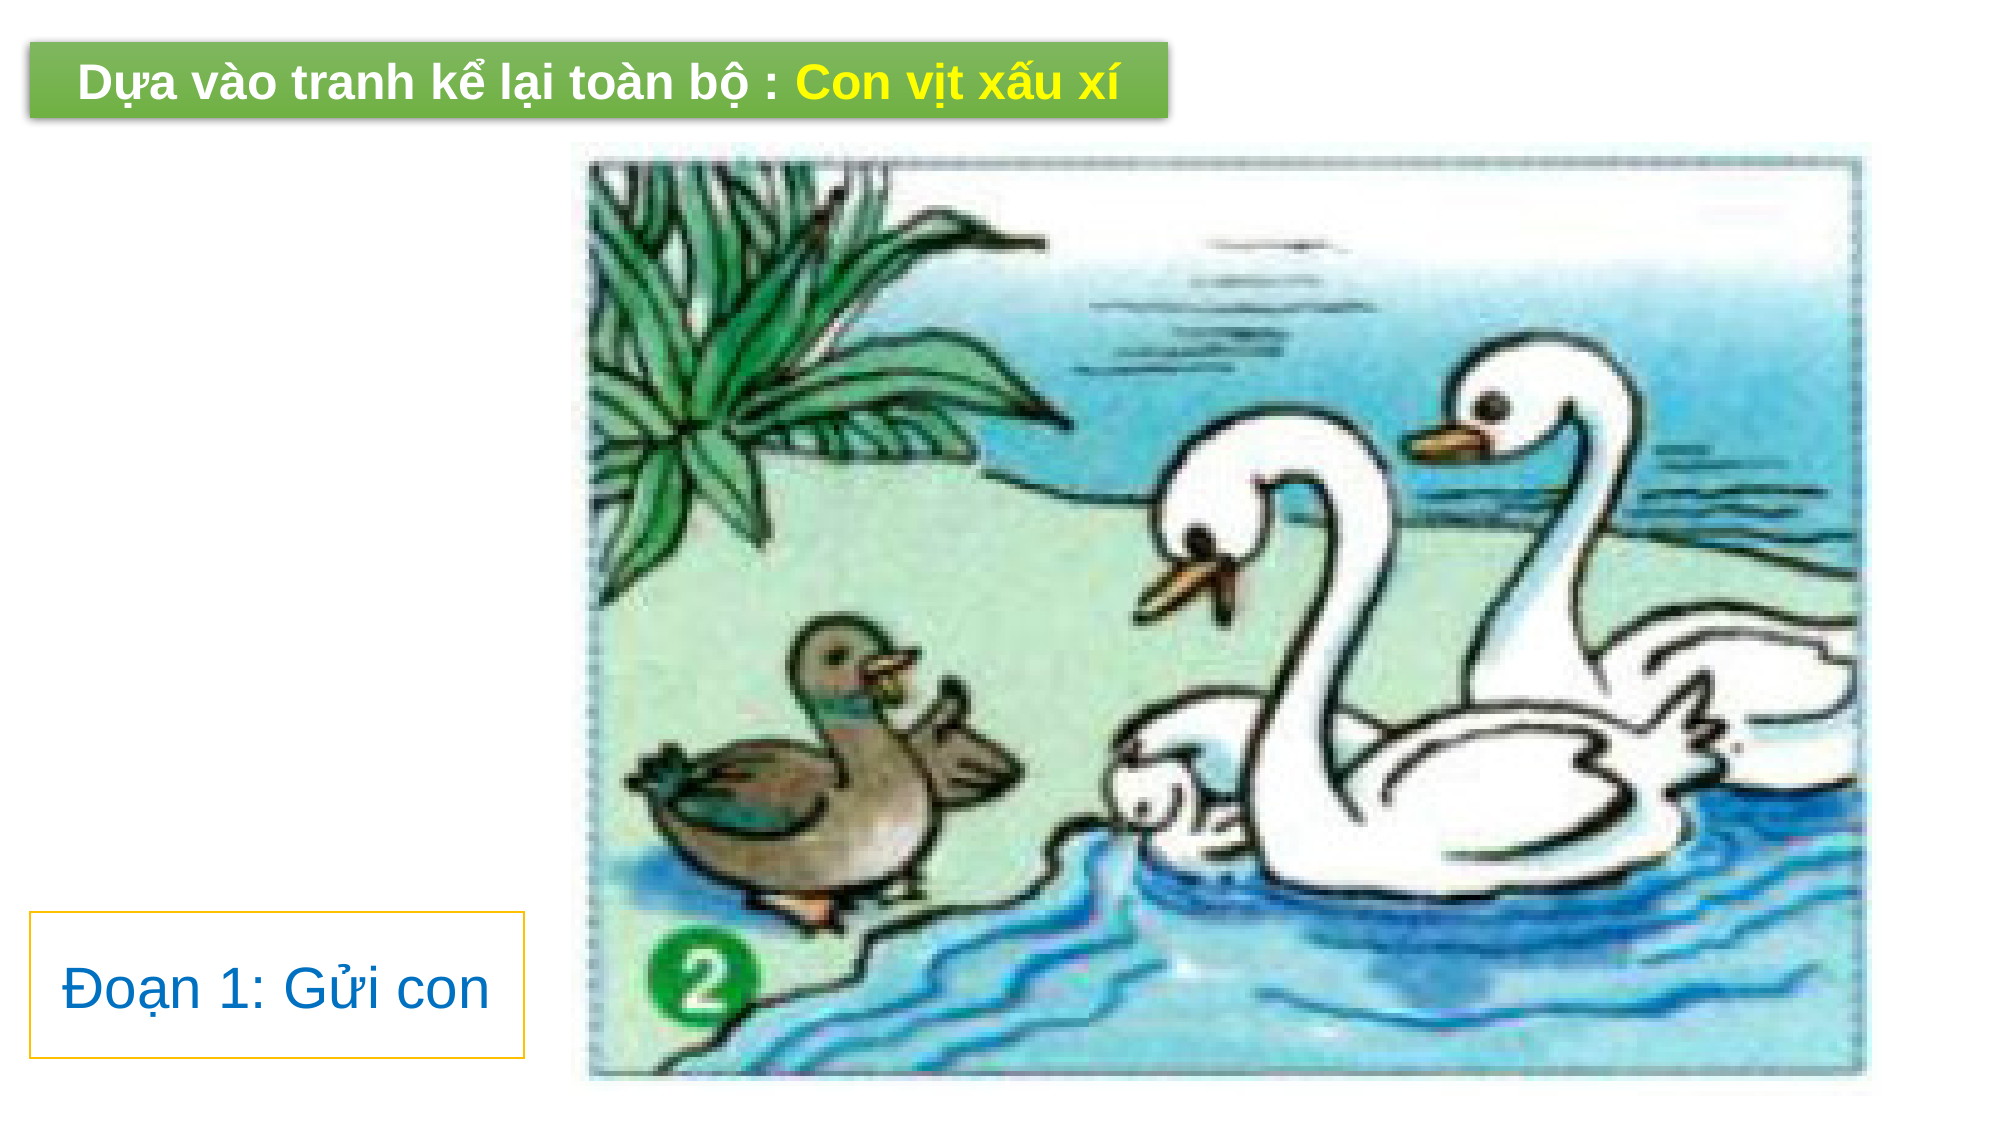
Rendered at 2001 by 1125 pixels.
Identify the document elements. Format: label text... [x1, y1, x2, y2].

text_box Đoạn 1: Gửi con [29, 911, 525, 1059]
picture [571, 142, 1882, 1096]
text_box Dựa vào tranh kể lại toàn bộ : Con vịt xấu xí [30, 42, 1168, 118]
